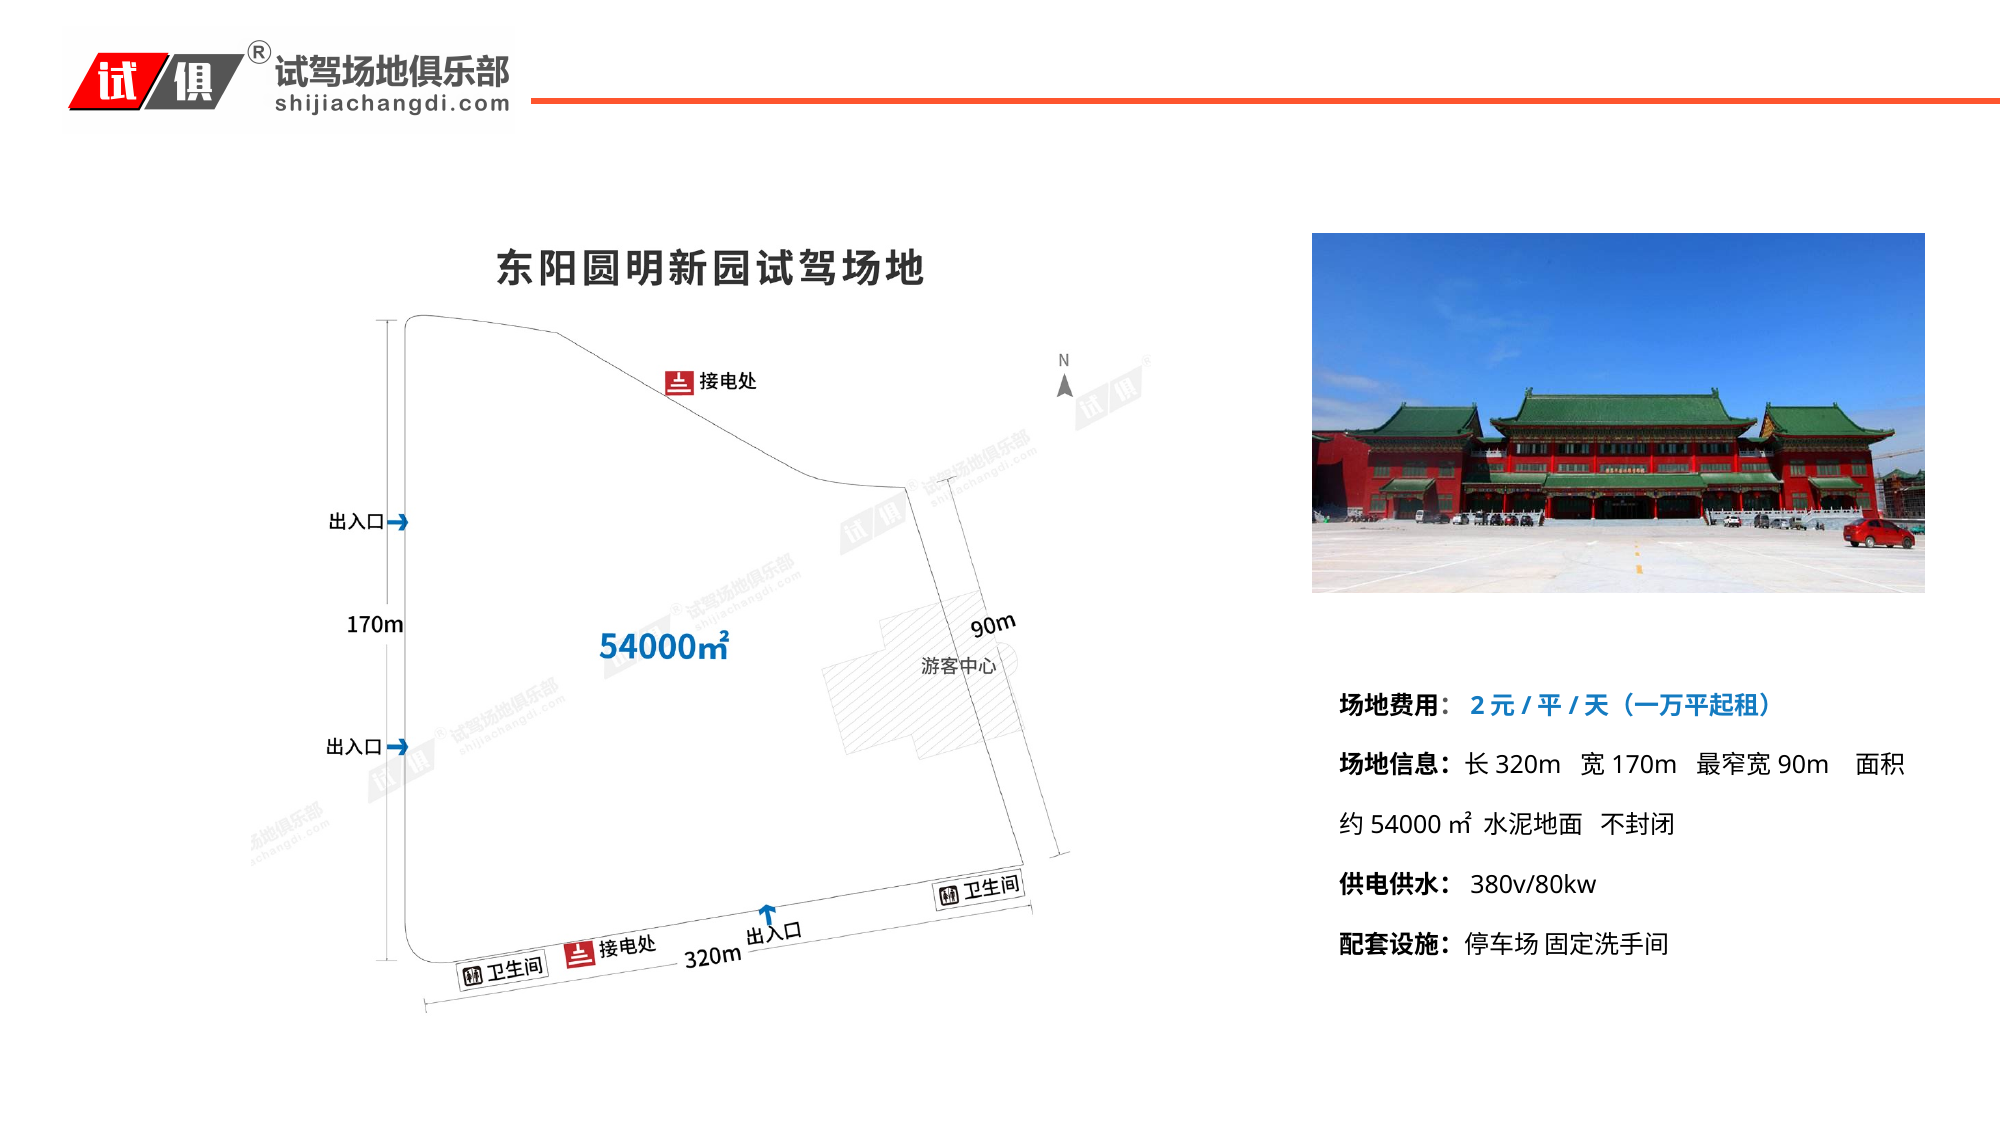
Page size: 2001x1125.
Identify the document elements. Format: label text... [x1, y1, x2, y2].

picture [53, 26, 531, 134]
text_box 场地费用：2元/平/天（一万平起租） 场地信息：长320m 宽170m 最窄宽90m 面积约54000㎡ 水泥地面 不封闭 供电供水：380v/80kw 配套设施：停车场 固定洗手间 [1324, 651, 1944, 966]
picture [251, 168, 1151, 1058]
picture [1305, 233, 1925, 593]
